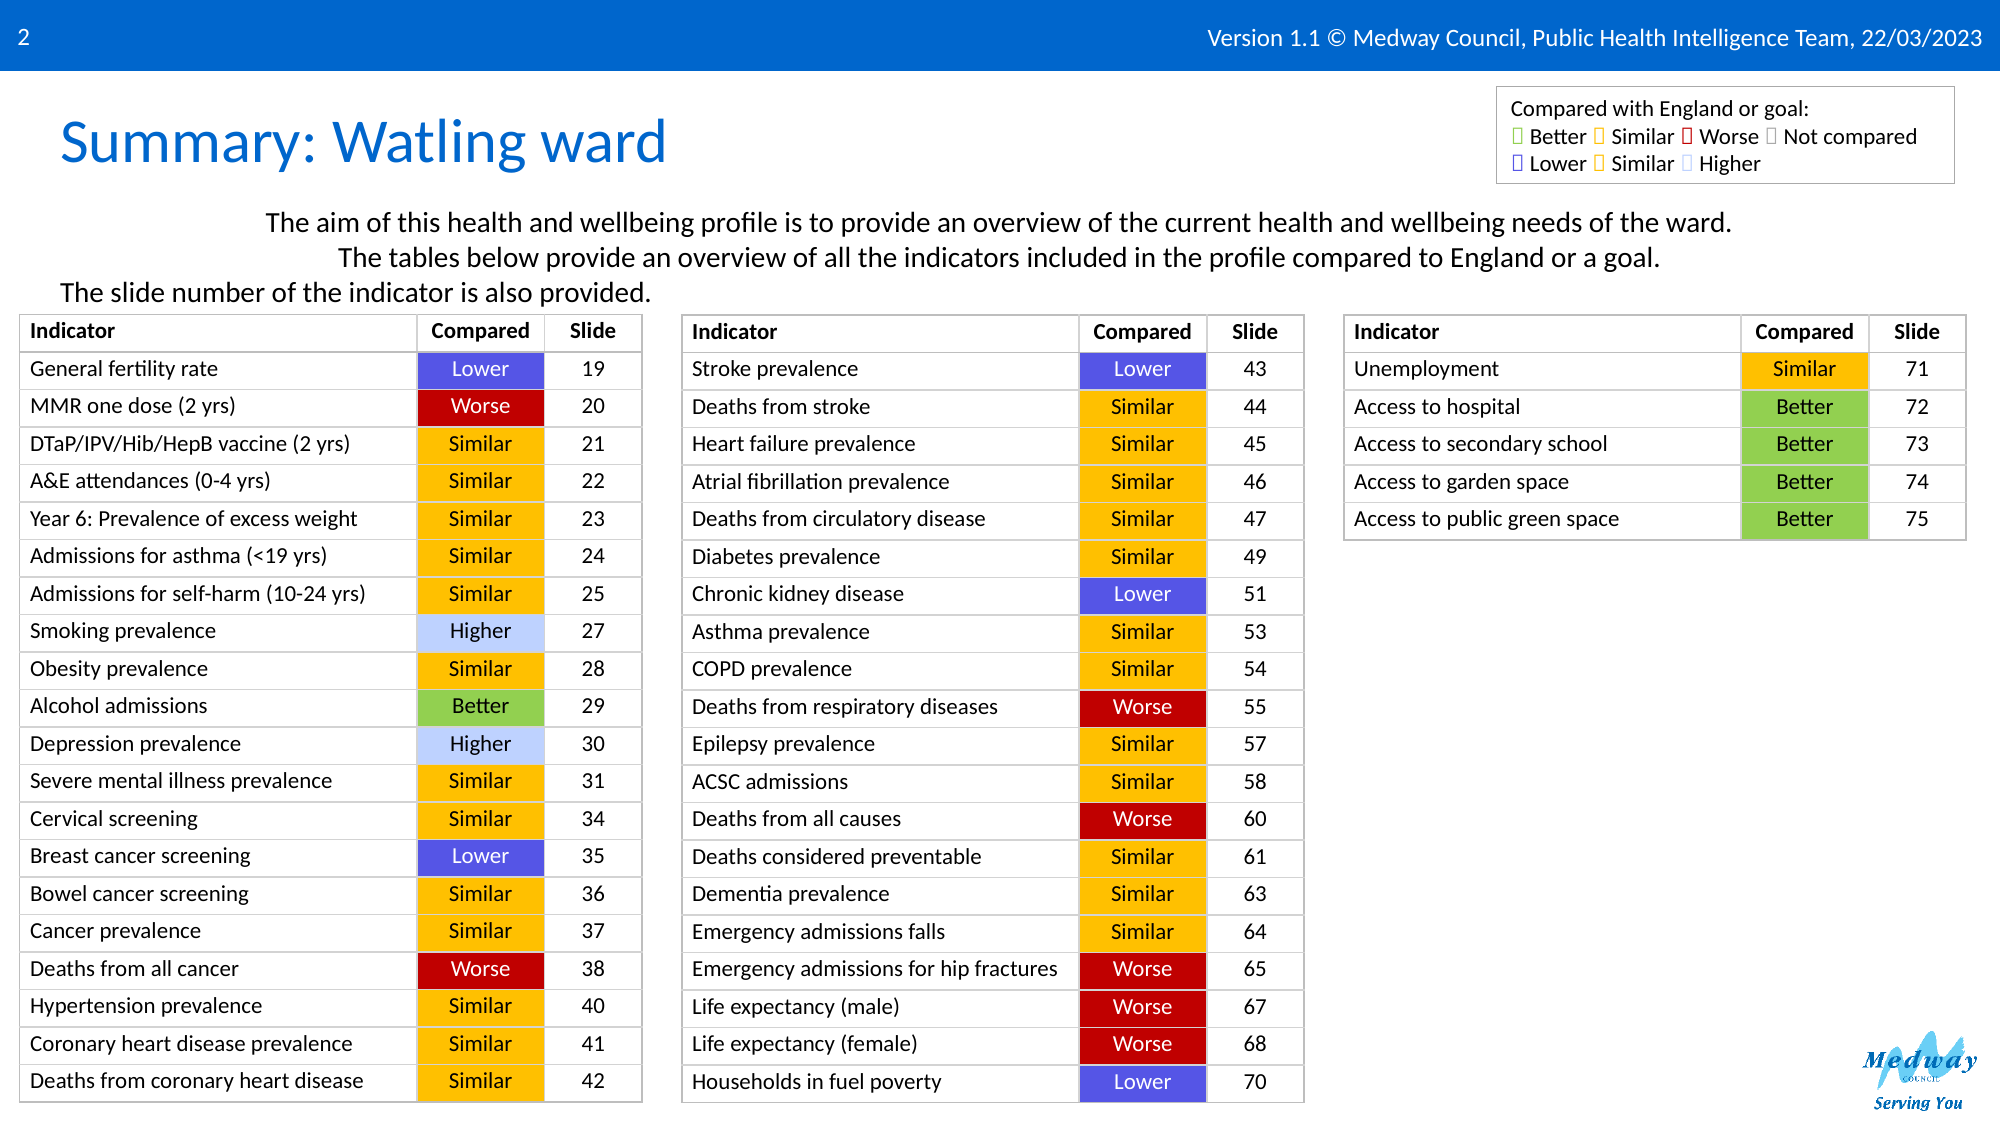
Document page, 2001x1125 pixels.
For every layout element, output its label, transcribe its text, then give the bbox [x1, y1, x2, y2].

table_cell 36 [545, 878, 641, 914]
table_cell Lower [1080, 353, 1206, 389]
table_cell 58 [1208, 766, 1303, 802]
table_cell Coronary heart disease prevalence [20, 1028, 416, 1064]
table_cell Deaths from stroke [683, 391, 1078, 427]
table_cell 74 [1870, 466, 1965, 502]
table_cell 72 [1870, 391, 1965, 427]
table_cell 55 [1208, 691, 1303, 727]
table_cell Obesity prevalence [20, 653, 416, 689]
table_cell Similar [418, 653, 544, 689]
title Summary: Watling ward [45, 83, 1485, 191]
table_cell 57 [1208, 728, 1303, 764]
table_cell 54 [1208, 653, 1303, 689]
table_cell 23 [545, 503, 641, 539]
table_cell 71 [1870, 353, 1965, 389]
table_cell 75 [1870, 503, 1965, 539]
table_cell Emergency admissions falls [683, 916, 1078, 952]
table_cell Similar [418, 803, 544, 839]
table_cell 27 [545, 615, 641, 651]
table_cell Chronic kidney disease [683, 578, 1078, 614]
table_cell Similar [1080, 616, 1206, 652]
table_cell Worse [418, 953, 544, 989]
table_cell Better [1742, 466, 1868, 502]
table_cell Unemployment [1345, 353, 1740, 389]
table_header Compared [1742, 316, 1868, 352]
table_cell Similar [1080, 728, 1206, 764]
table_cell 64 [1208, 916, 1303, 952]
table_cell Heart failure prevalence [683, 428, 1078, 464]
table_header Indicator [20, 315, 416, 351]
table_cell Life expectancy (female) [683, 1028, 1078, 1064]
table_cell 63 [1208, 878, 1303, 914]
table_cell Worse [1080, 803, 1206, 839]
table_cell Bowel cancer screening [20, 878, 416, 914]
table_cell Depression prevalence [20, 728, 416, 764]
table_cell Similar [418, 765, 544, 801]
table_cell 47 [1208, 503, 1303, 539]
table_cell Similar [1080, 541, 1206, 577]
table_cell Access to public green space [1345, 503, 1740, 539]
table_cell Stroke prevalence [683, 353, 1078, 389]
table_cell Deaths considered preventable [683, 841, 1078, 877]
table_cell Worse [1080, 991, 1206, 1027]
table_cell 24 [545, 540, 641, 576]
list Version 1.1 © Medway Council, Public Health Intelligence Team, 22/03/2023 [881, 2, 2000, 72]
table_cell Similar [1080, 428, 1206, 464]
table_cell Smoking prevalence [20, 615, 416, 651]
table_cell Better [1742, 428, 1868, 464]
table_cell Similar [418, 465, 544, 501]
table_cell Deaths from all cancer [20, 953, 416, 989]
table_cell 46 [1208, 466, 1303, 502]
table_cell 19 [545, 353, 641, 389]
table_cell 41 [545, 1028, 641, 1064]
table_cell Deaths from coronary heart disease [20, 1065, 416, 1101]
table_cell Similar [418, 915, 544, 951]
table_cell Year 6: Prevalence of excess weight [20, 503, 416, 539]
table_cell Better [418, 690, 544, 726]
table_cell A&E attendances (0-4 yrs) [20, 465, 416, 501]
table_cell 31 [545, 765, 641, 801]
table_cell 29 [545, 690, 641, 726]
table_header Compared [1080, 316, 1206, 352]
table_cell Lower [1080, 578, 1206, 614]
table_cell 28 [545, 653, 641, 689]
table_header Slide [1208, 316, 1303, 352]
table_cell Cervical screening [20, 803, 416, 839]
table_cell Similar [1080, 841, 1206, 877]
table_cell Better [1742, 503, 1868, 539]
table_cell Similar [1742, 353, 1868, 389]
table_cell Diabetes prevalence [683, 541, 1078, 577]
table_cell Lower [418, 353, 544, 389]
table_cell 43 [1208, 353, 1303, 389]
table_cell 61 [1208, 841, 1303, 877]
table_cell 35 [545, 840, 641, 876]
table_cell Atrial fibrillation prevalence [683, 466, 1078, 502]
table_cell Similar [1080, 466, 1206, 502]
table_cell Higher [418, 728, 544, 764]
table_cell Worse [1080, 953, 1206, 989]
table_cell 42 [545, 1065, 641, 1101]
table_cell 38 [545, 953, 641, 989]
table_cell Similar [418, 878, 544, 914]
table_cell 73 [1870, 428, 1965, 464]
table_cell 70 [1208, 1066, 1303, 1102]
table_cell Similar [1080, 391, 1206, 427]
table_cell General fertility rate [20, 353, 416, 389]
table_cell 53 [1208, 616, 1303, 652]
table_cell 20 [545, 390, 641, 426]
table_cell 65 [1208, 953, 1303, 989]
table_cell Worse [1080, 1028, 1206, 1064]
picture [1862, 1031, 1977, 1111]
table_cell Similar [418, 428, 544, 464]
table_cell 25 [545, 578, 641, 614]
table_cell 49 [1208, 541, 1303, 577]
table_cell Admissions for self-harm (10-24 yrs) [20, 578, 416, 614]
table_cell Asthma prevalence [683, 616, 1078, 652]
table_cell DTaP/IPV/Hib/HepB vaccine (2 yrs) [20, 428, 416, 464]
table_cell Lower [1080, 1066, 1206, 1102]
table_cell Severe mental illness prevalence [20, 765, 416, 801]
table_cell Similar [418, 990, 544, 1026]
table_cell Similar [418, 503, 544, 539]
table_cell 40 [545, 990, 641, 1026]
table_cell 30 [545, 728, 641, 764]
table_cell Access to secondary school [1345, 428, 1740, 464]
table_cell Better [1742, 391, 1868, 427]
table_cell Households in fuel poverty [683, 1066, 1078, 1102]
table_cell Similar [418, 1065, 544, 1101]
table_cell Alcohol admissions [20, 690, 416, 726]
table_cell 45 [1208, 428, 1303, 464]
table_cell Access to hospital [1345, 391, 1740, 427]
slide_number 2 [2, 5, 239, 66]
table_cell Breast cancer screening [20, 840, 416, 876]
footer The aim of this health and wellbeing profile is to provide an overview of the current health and wellbeing needs of the ward. The tables below provide an overview of all the indicators included in the profile compared to England or a goal. The slide number of the indicator is also provided. [45, 196, 1955, 315]
table_header Slide [545, 315, 641, 351]
table_cell 34 [545, 803, 641, 839]
table_cell Deaths from circulatory disease [683, 503, 1078, 539]
table_cell 44 [1208, 391, 1303, 427]
table_cell Epilepsy prevalence [683, 728, 1078, 764]
table_cell Access to garden space [1345, 466, 1740, 502]
table_cell Similar [418, 578, 544, 614]
table_cell Similar [418, 1028, 544, 1064]
table_cell Deaths from respiratory diseases [683, 691, 1078, 727]
table_cell 51 [1208, 578, 1303, 614]
table_cell Life expectancy (male) [683, 991, 1078, 1027]
table_cell Similar [418, 540, 544, 576]
table_cell Similar [1080, 653, 1206, 689]
table_cell Cancer prevalence [20, 915, 416, 951]
table_cell Similar [1080, 766, 1206, 802]
table_header Compared [418, 315, 544, 351]
table_cell Admissions for asthma (<19 yrs) [20, 540, 416, 576]
table_cell MMR one dose (2 yrs) [20, 390, 416, 426]
table_cell Similar [1080, 916, 1206, 952]
table_cell Similar [1080, 878, 1206, 914]
table_cell 67 [1208, 991, 1303, 1027]
table_cell Worse [418, 390, 544, 426]
table_header Indicator [1345, 316, 1740, 352]
table_cell 37 [545, 915, 641, 951]
table_cell Higher [418, 615, 544, 651]
table_cell ACSC admissions [683, 766, 1078, 802]
table_cell 68 [1208, 1028, 1303, 1064]
table_cell 60 [1208, 803, 1303, 839]
table_cell COPD prevalence [683, 653, 1078, 689]
table_header Slide [1870, 316, 1965, 352]
table_cell Similar [1080, 503, 1206, 539]
table_cell Lower [418, 840, 544, 876]
table_cell Dementia prevalence [683, 878, 1078, 914]
table_cell 22 [545, 465, 641, 501]
table_cell Hypertension prevalence [20, 990, 416, 1026]
table_cell Deaths from all causes [683, 803, 1078, 839]
table_header Indicator [683, 316, 1078, 352]
table_cell 21 [545, 428, 641, 464]
table_cell Emergency admissions for hip fractures [683, 953, 1078, 989]
table_cell Worse [1080, 691, 1206, 727]
